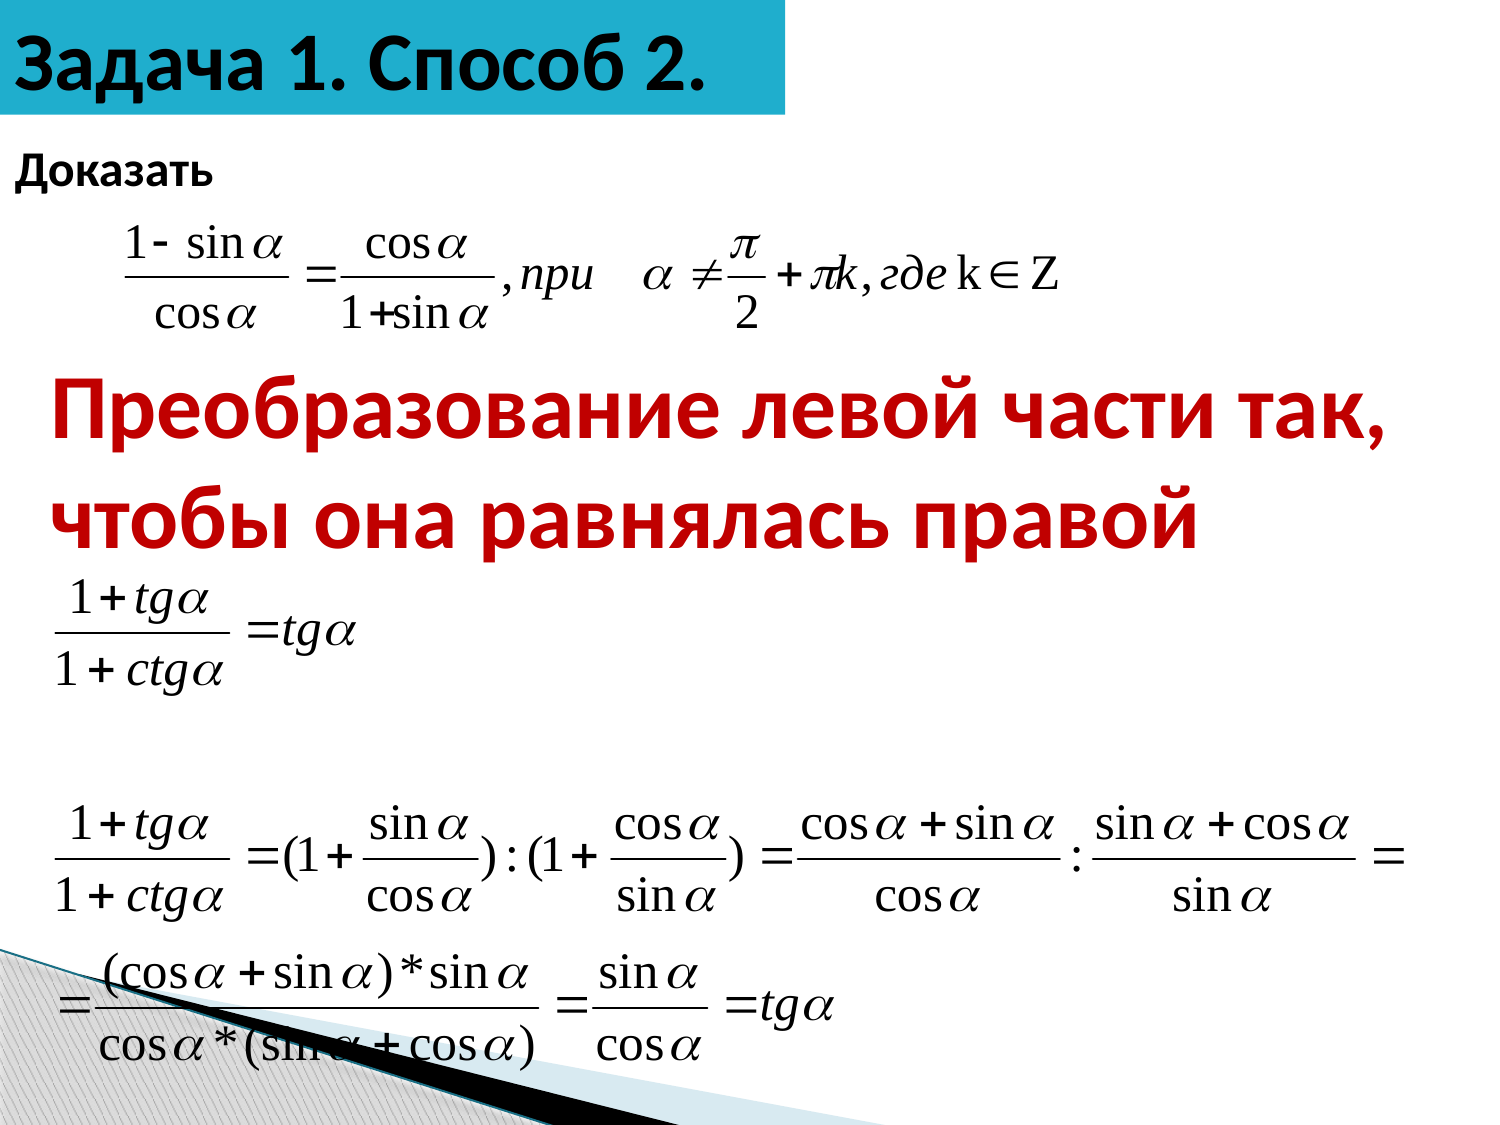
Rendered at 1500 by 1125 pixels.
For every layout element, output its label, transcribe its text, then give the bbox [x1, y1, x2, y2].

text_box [116, 210, 1067, 352]
text_box Преобразование левой части так, чтобы она равнялась правой [35, 339, 1442, 575]
text_box Задача 1. Способ 2. [0, 0, 786, 115]
text_box Доказать [0, 128, 258, 204]
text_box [46, 562, 1404, 1084]
